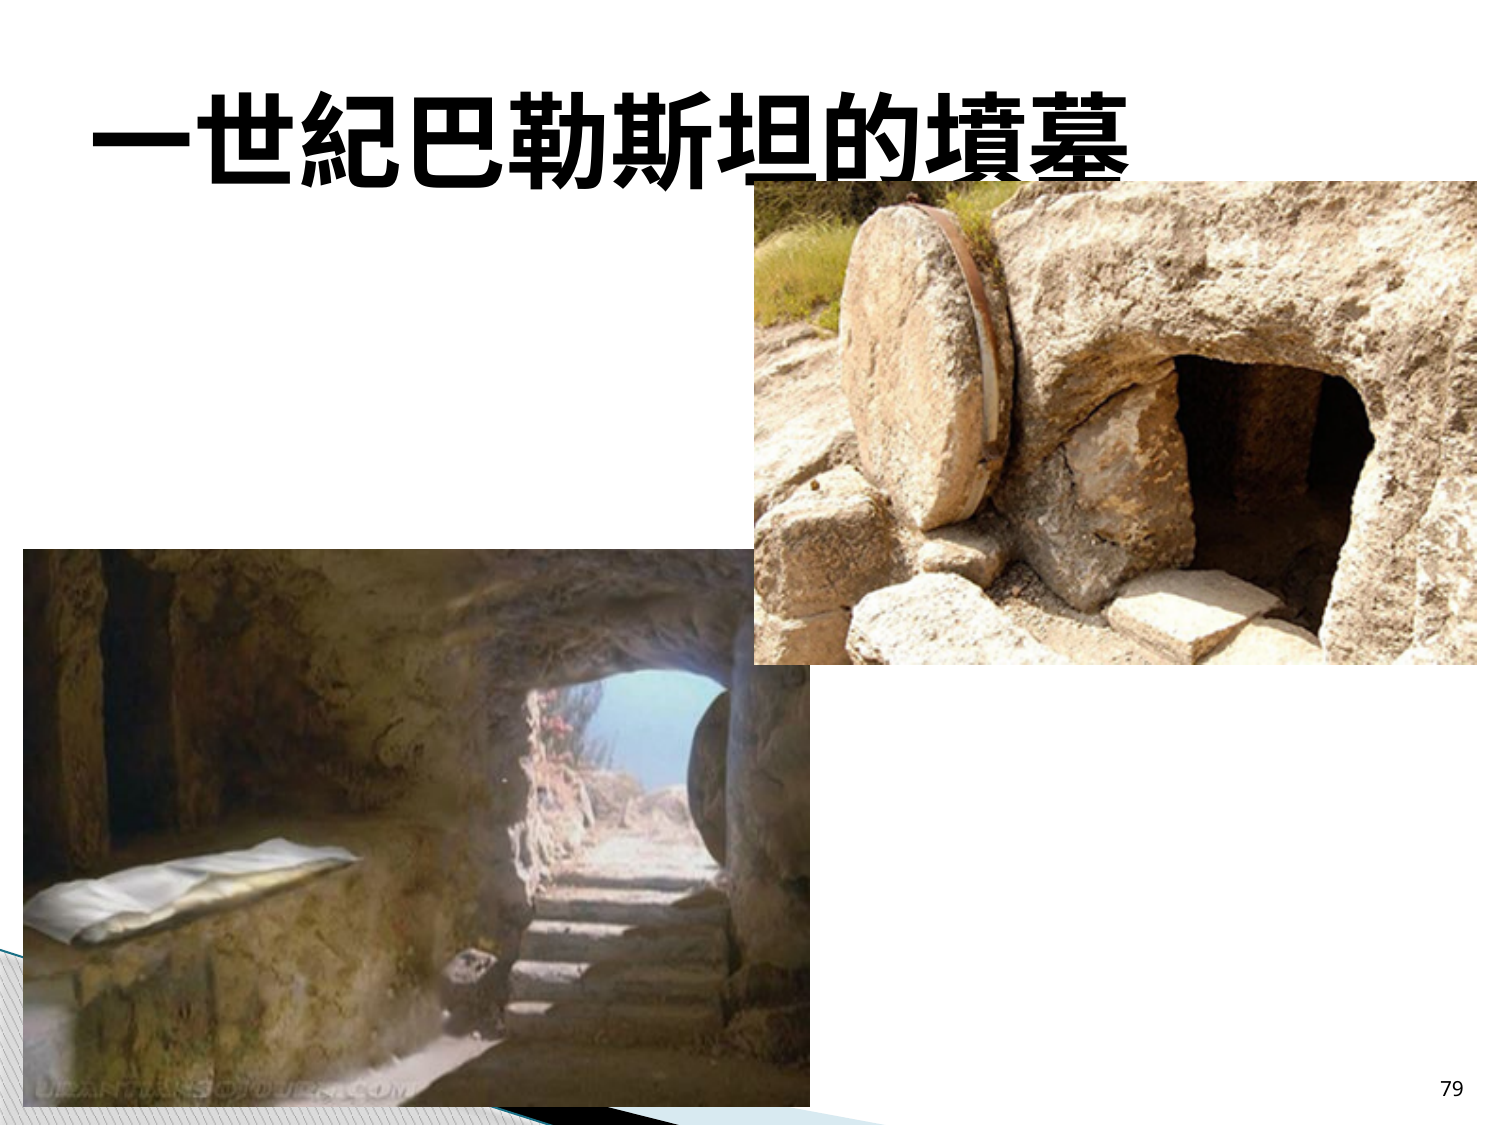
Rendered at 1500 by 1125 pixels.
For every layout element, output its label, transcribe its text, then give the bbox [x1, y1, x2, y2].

picture [23, 181, 1477, 1107]
slide_number 79 [1418, 1051, 1479, 1112]
title 一世紀巴勒斯坦的墳墓 [75, 45, 1425, 233]
